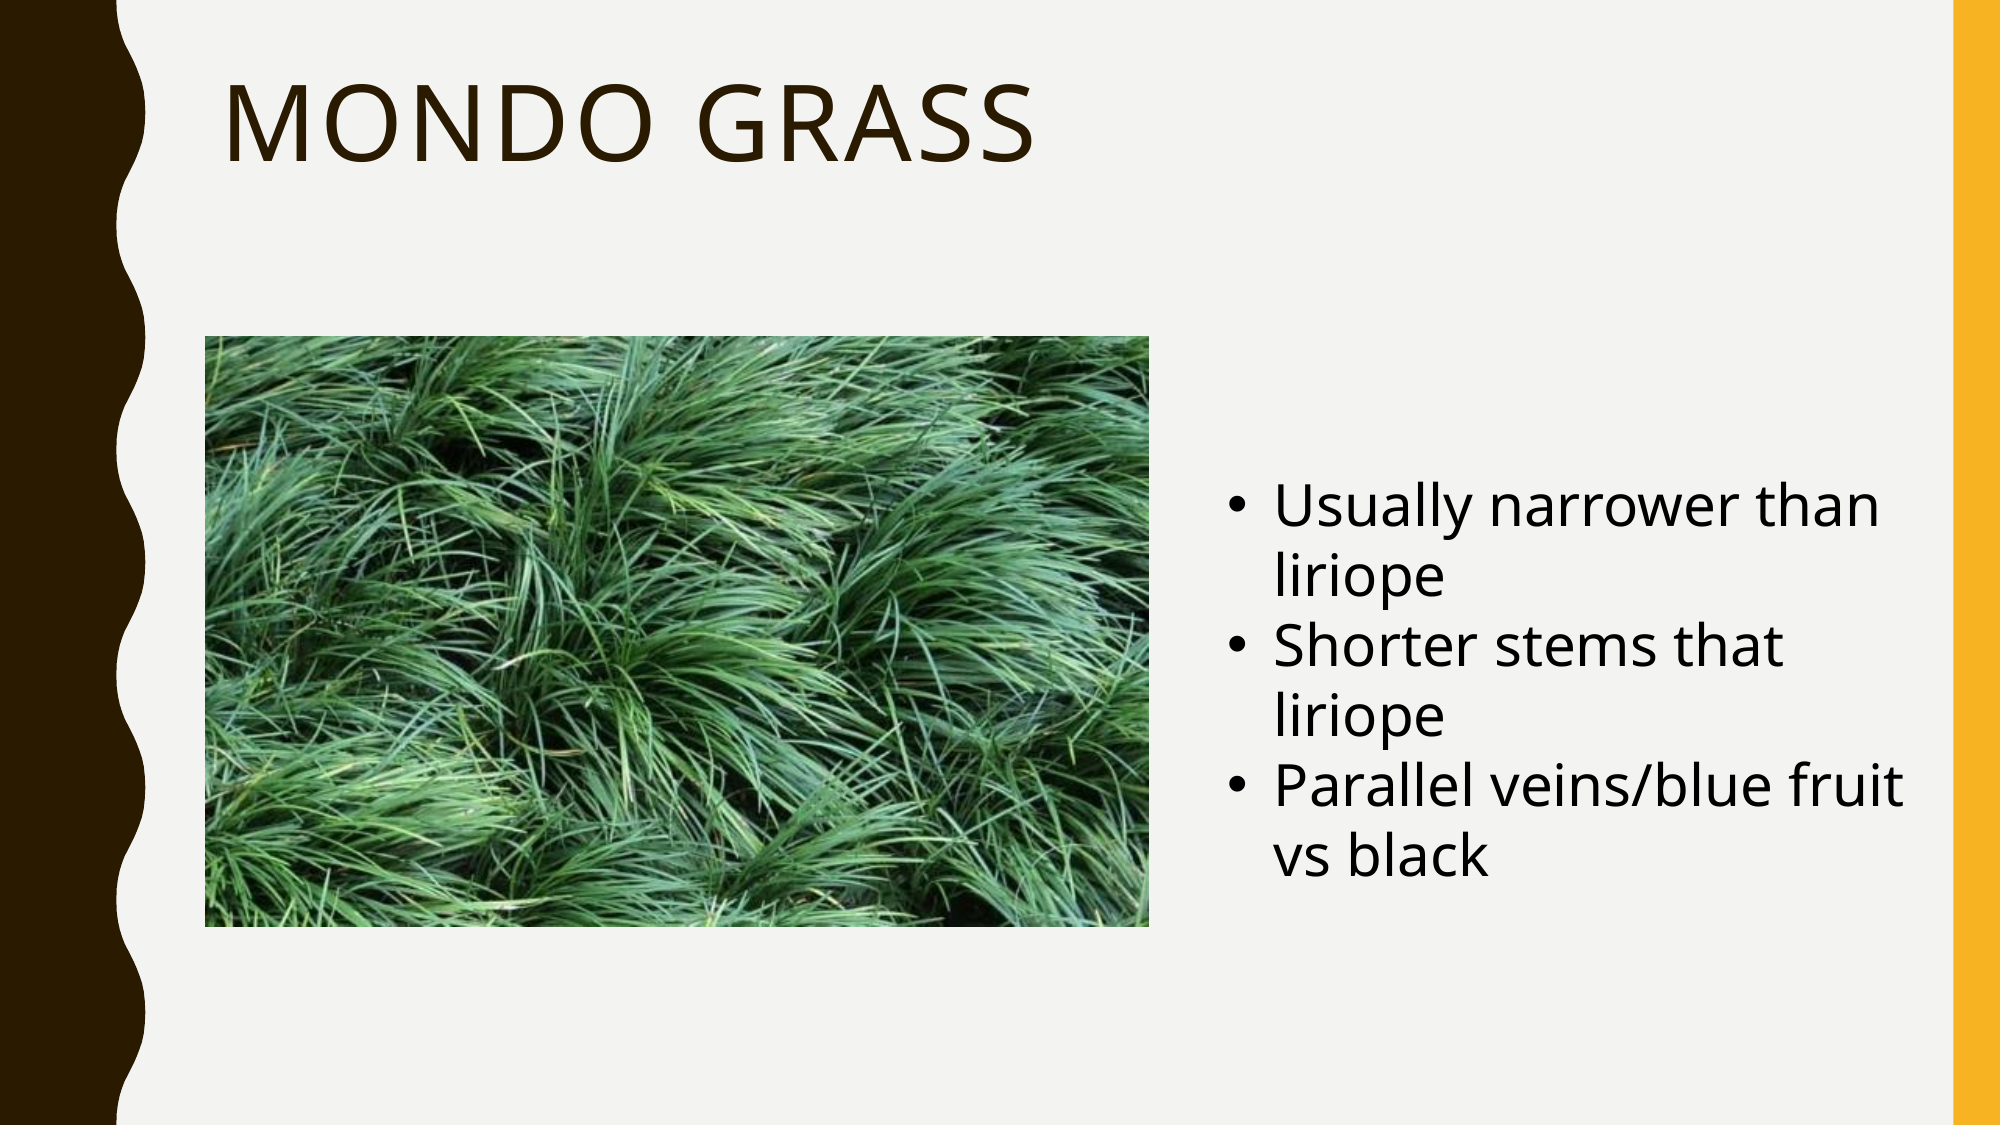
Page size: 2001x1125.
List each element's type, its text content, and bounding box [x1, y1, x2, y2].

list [205, 336, 1149, 927]
text_box Usually narrower than liriope Shorter stems that liriope Parallel veins/blue fruit vs black [1212, 460, 1953, 896]
title Mondo grass [205, 62, 1875, 308]
